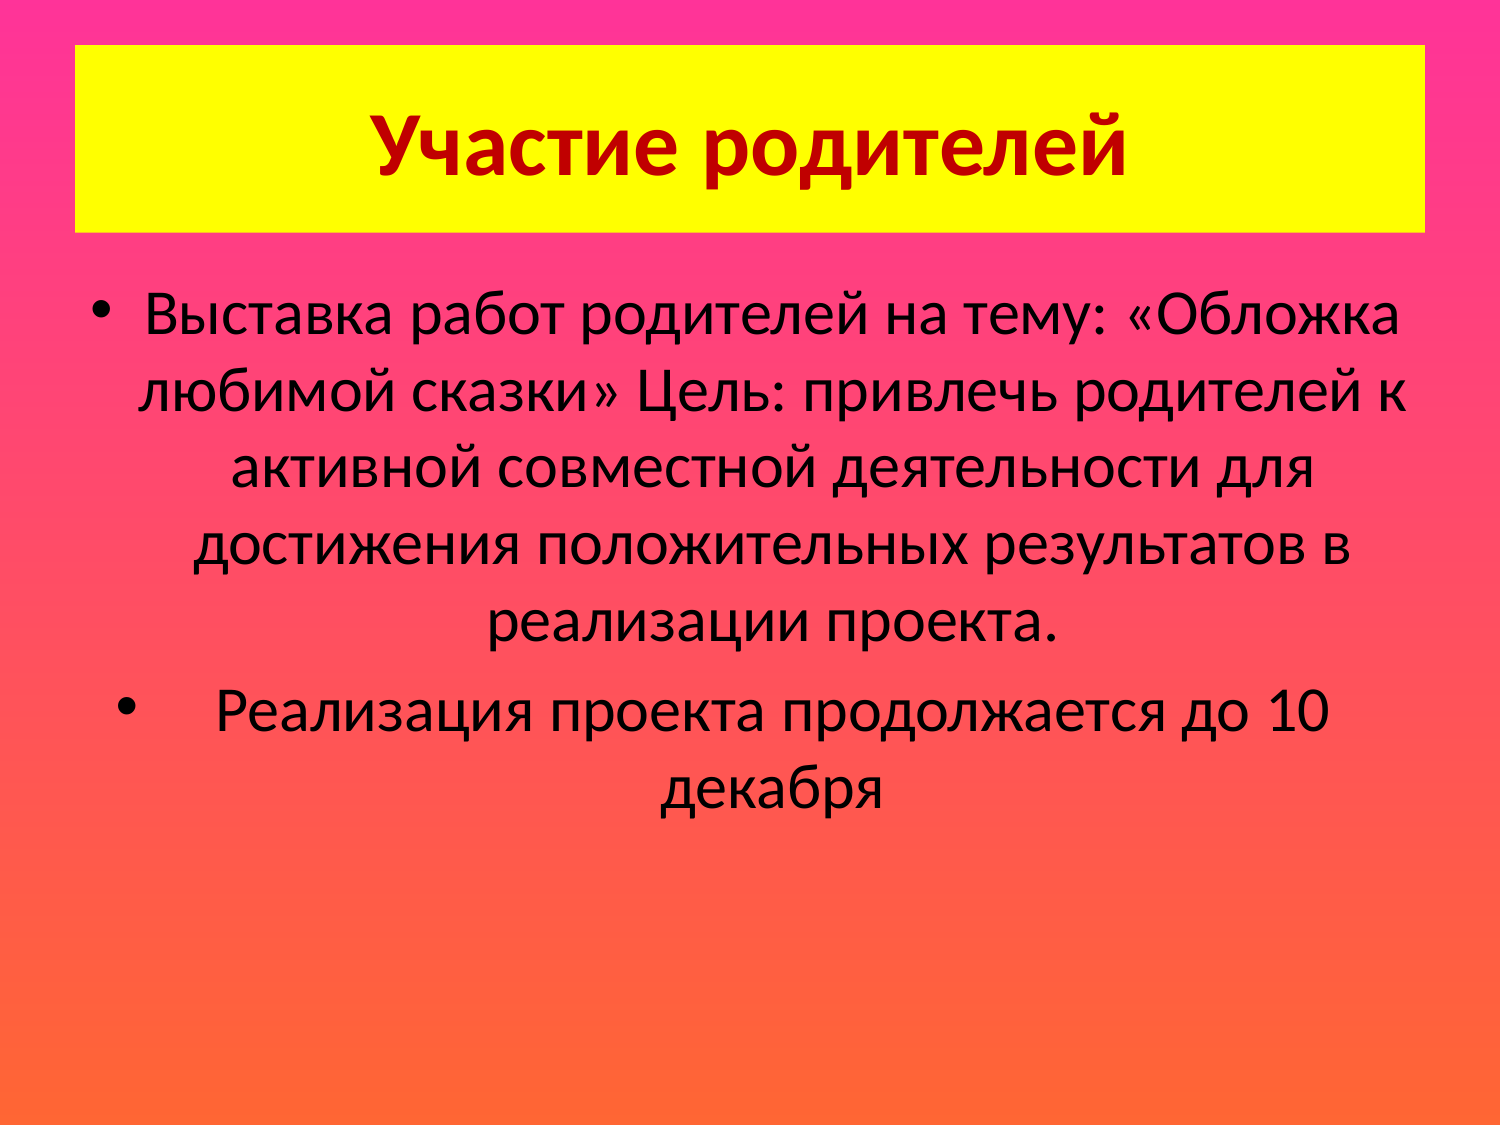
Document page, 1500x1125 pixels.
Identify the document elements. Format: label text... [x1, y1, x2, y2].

list Выставка работ родителей на тему: «Обложка любимой сказки» Цель: привлечь родителей к активной совместной деятельности для достижения положительных результатов в реализации проекта. Реализация проекта продолжается до 10 декабря [75, 262, 1425, 1005]
title Участие родителей [75, 45, 1425, 233]
